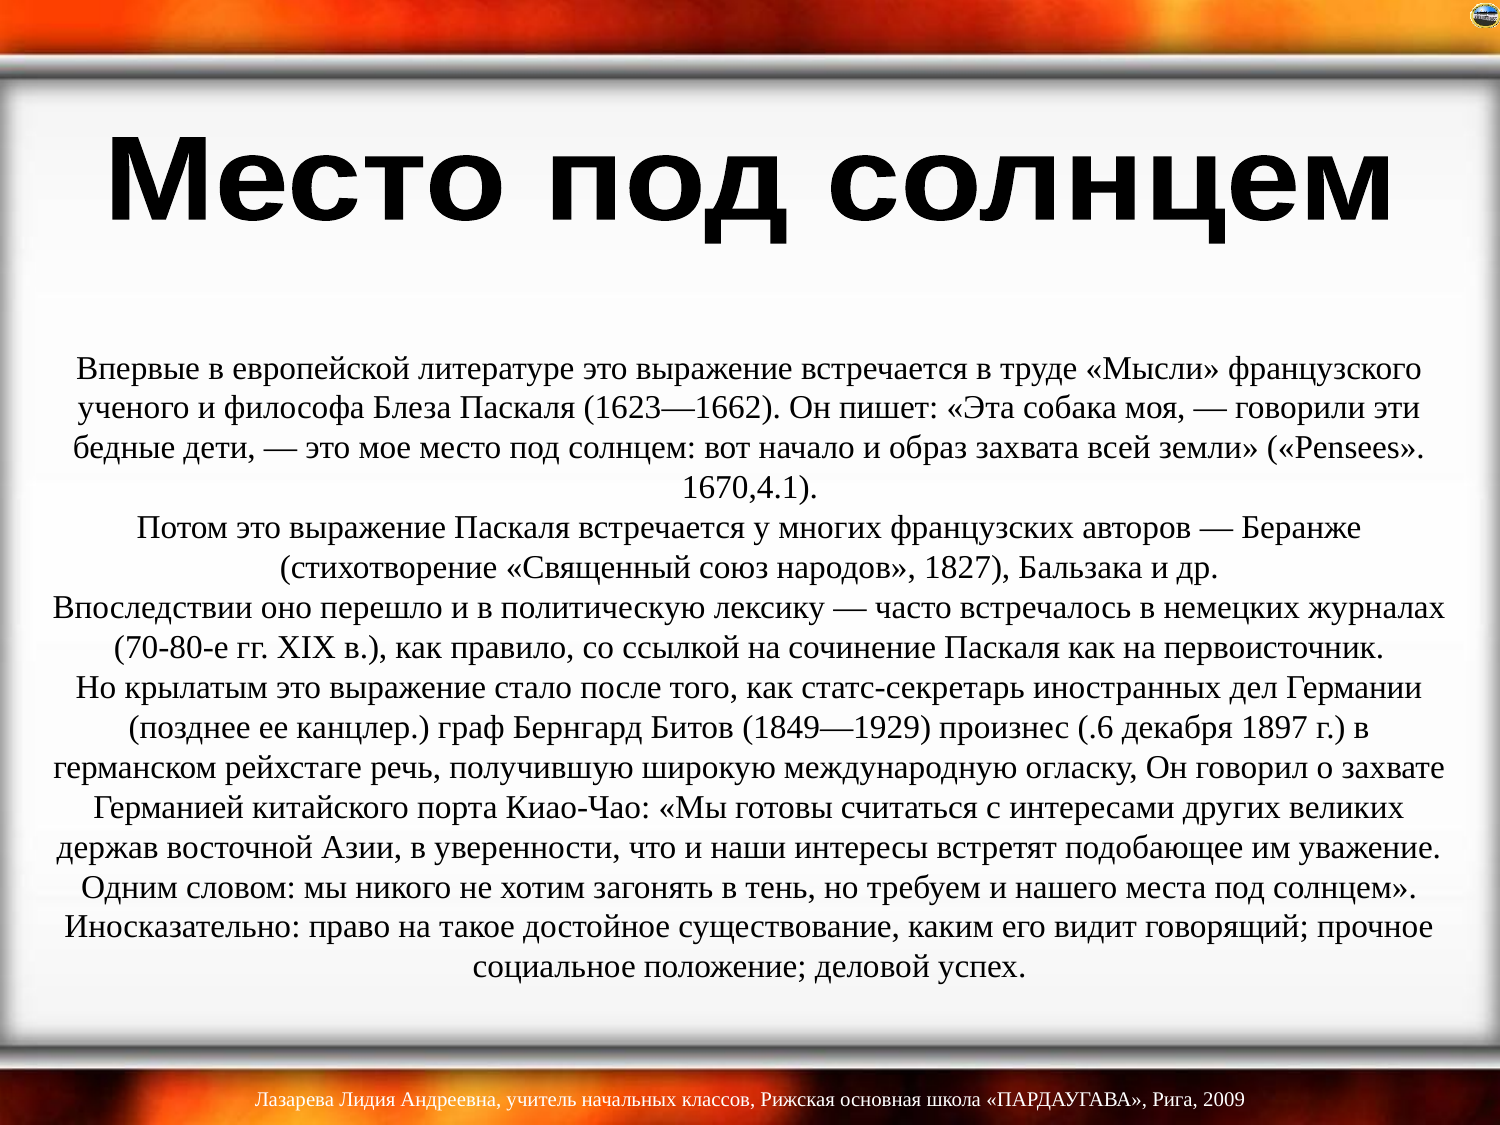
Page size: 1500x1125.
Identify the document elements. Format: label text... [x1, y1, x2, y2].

picture [0, 0, 1500, 1125]
title Впервые в европейской литературе это выражение встречается в труде «Мысли» французского ученого и философа Блеза Паскаля (1623—1662). Он пишет: «Эта собака моя, — говорили эти бедные дети, — это мое место под солнцем: вот начало и образ захвата всей земли» («Pensees». 1670,4.1). Потом это выражение Паскаля встречается у многих французских авторов — Беранже (стихотворение «Священный союз народов», 1827), Бальзака и др. Впоследствии оно перешло и в политическую лексику — часто встречалось в немецких журналах (70-80-е гг. XIX в.), как правило, со ссылкой на сочинение Паскаля как на первоисточник. Но крылатым это выражение стало после того, как статс-секретарь иностранных дел Германии (позднее ее канцлер.) граф Бернгард Битов (1849—1929) произнес (.6 декабря 1897 г.) в германском рейхстаге речь, получившую широкую международную огласку, Он говорил о захвате Германией китайского порта Киао-Чао: «Мы готовы считаться с интересами других великих держав восточной Азии, в уверенности, что и наши интересы встретят подобающее им уважение. Одним словом: мы никого не хотим загонять в тень, но требуем и нашего места под солнцем». Иносказательно: право на такое достойное существование, каким его видит говорящий; прочное социальное положение; деловой успех. [29, 314, 1471, 977]
